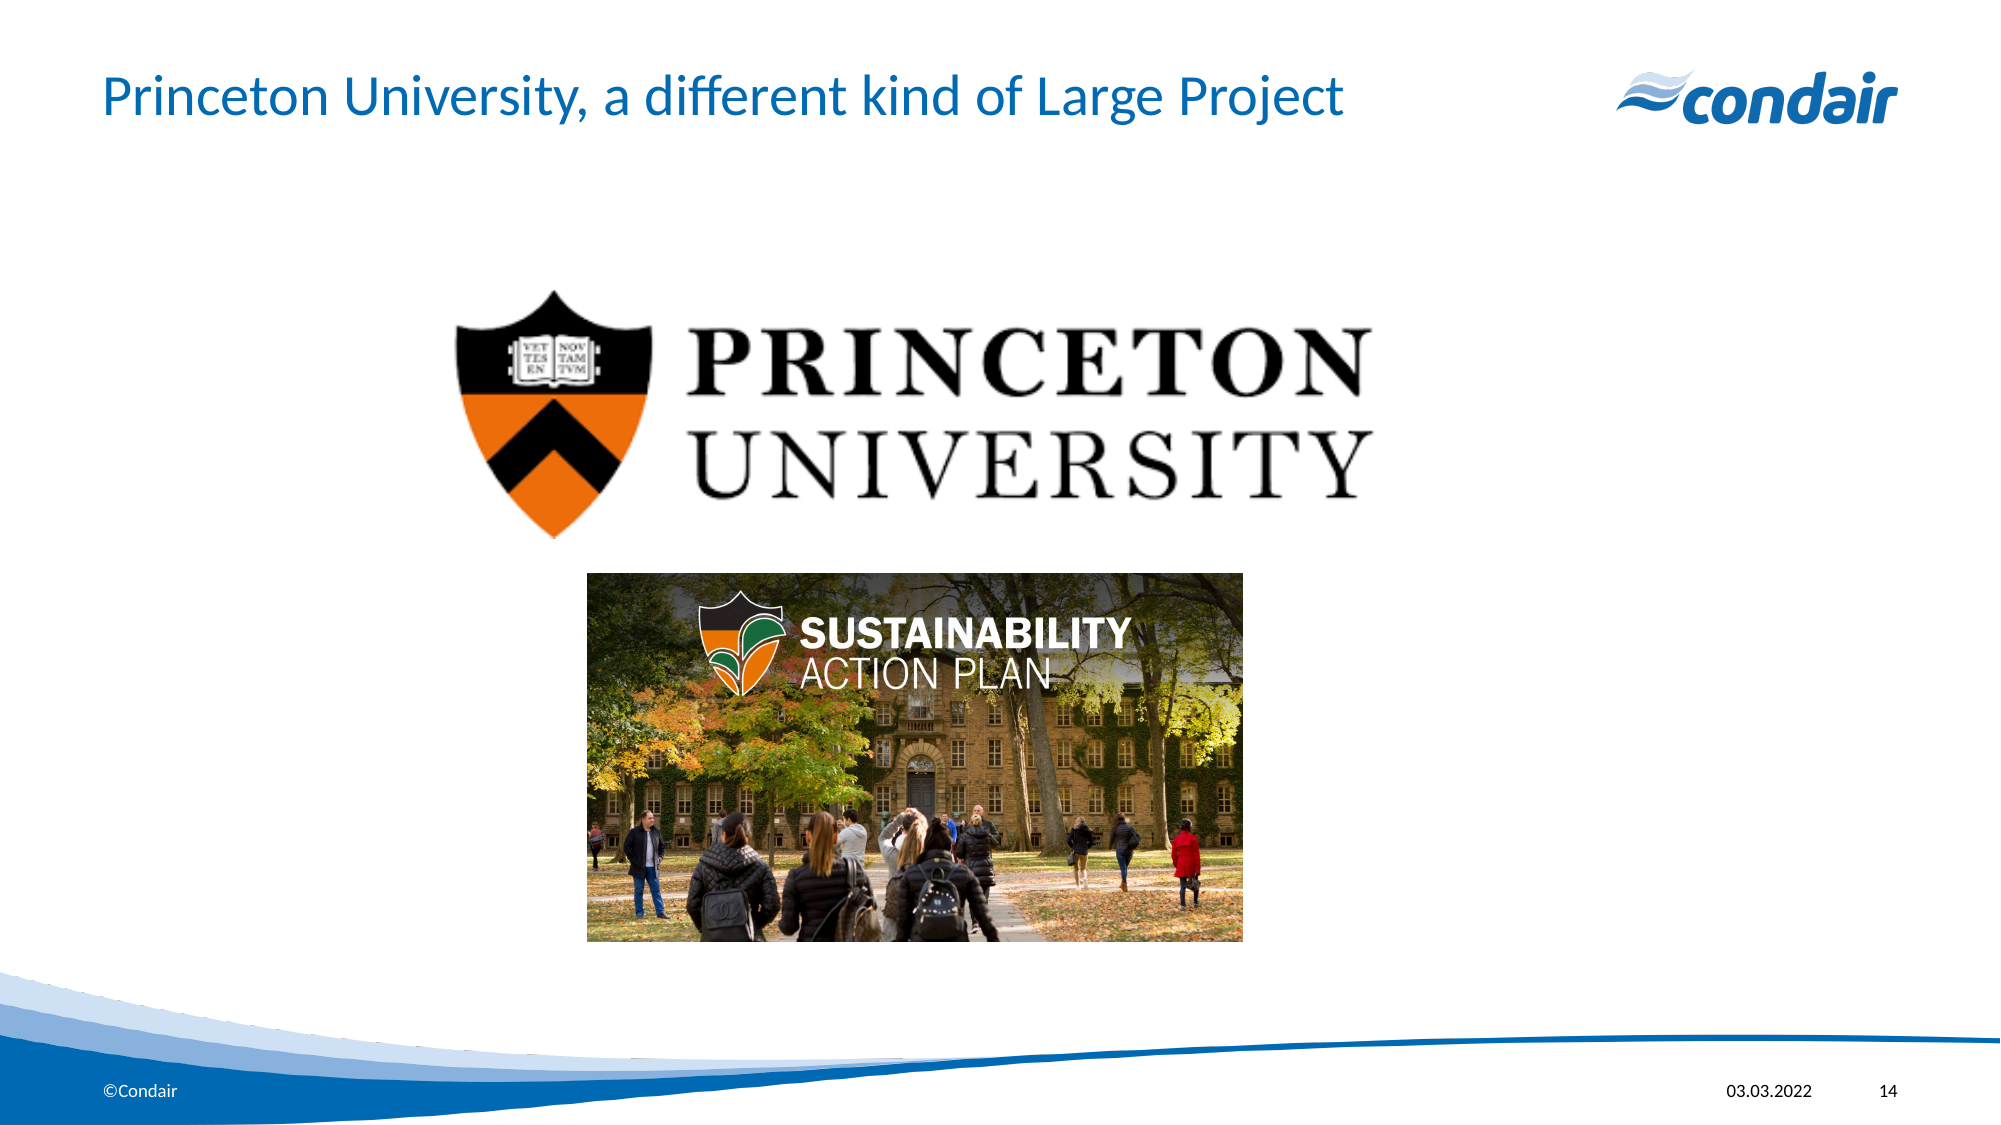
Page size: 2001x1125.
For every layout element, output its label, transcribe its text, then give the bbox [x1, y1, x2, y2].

picture [587, 573, 1243, 942]
picture [1616, 69, 1918, 128]
picture [451, 289, 1379, 539]
title Princeton University, a different kind of Large Project [102, 57, 1573, 134]
slide_number 14 [1838, 1078, 1898, 1102]
picture [0, 972, 2000, 1125]
footer 03.03.2022 [878, 1078, 1813, 1102]
